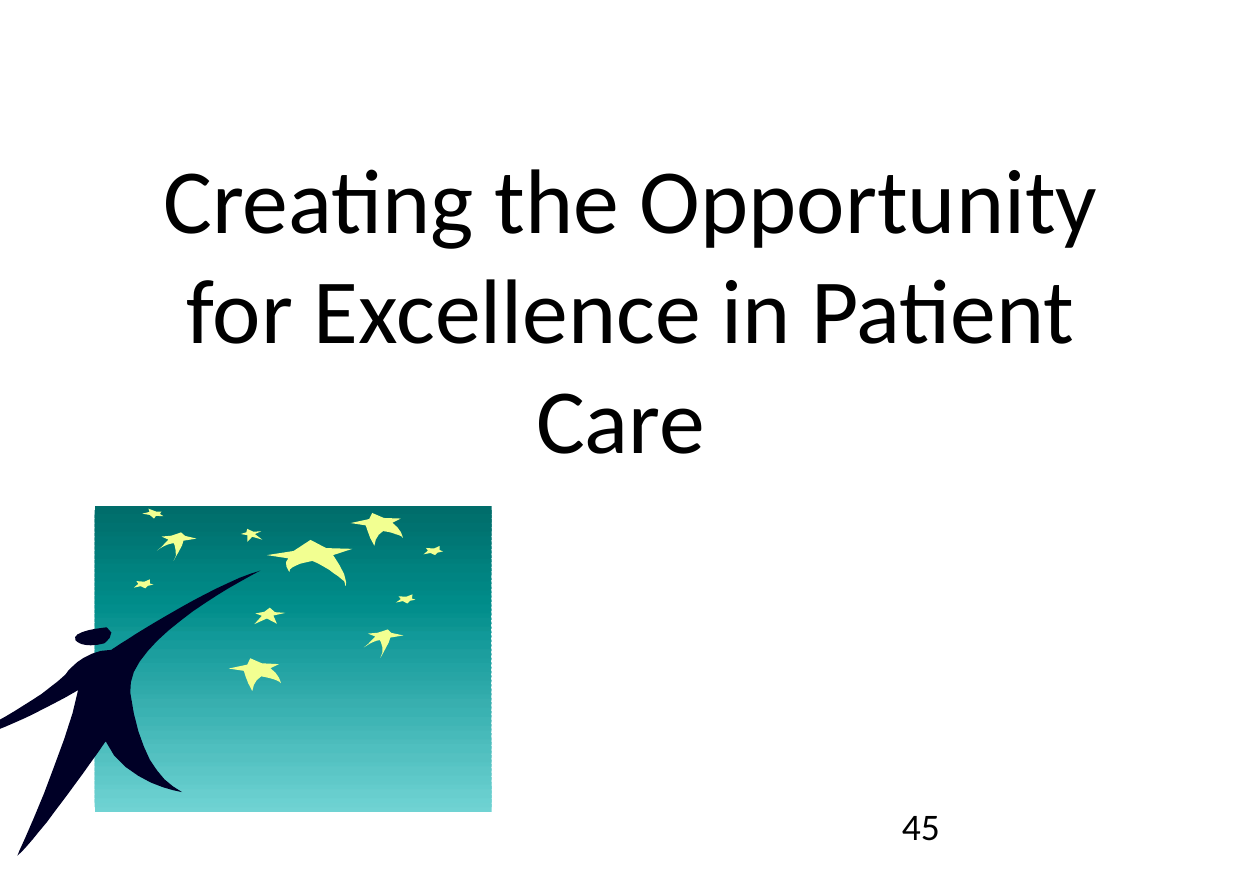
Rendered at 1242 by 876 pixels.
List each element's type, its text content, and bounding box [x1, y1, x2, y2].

title Creating the Opportunity for Excellence in Patient Care [93, 136, 1170, 525]
picture [0, 505, 492, 856]
slide_number 45 [889, 797, 1149, 856]
